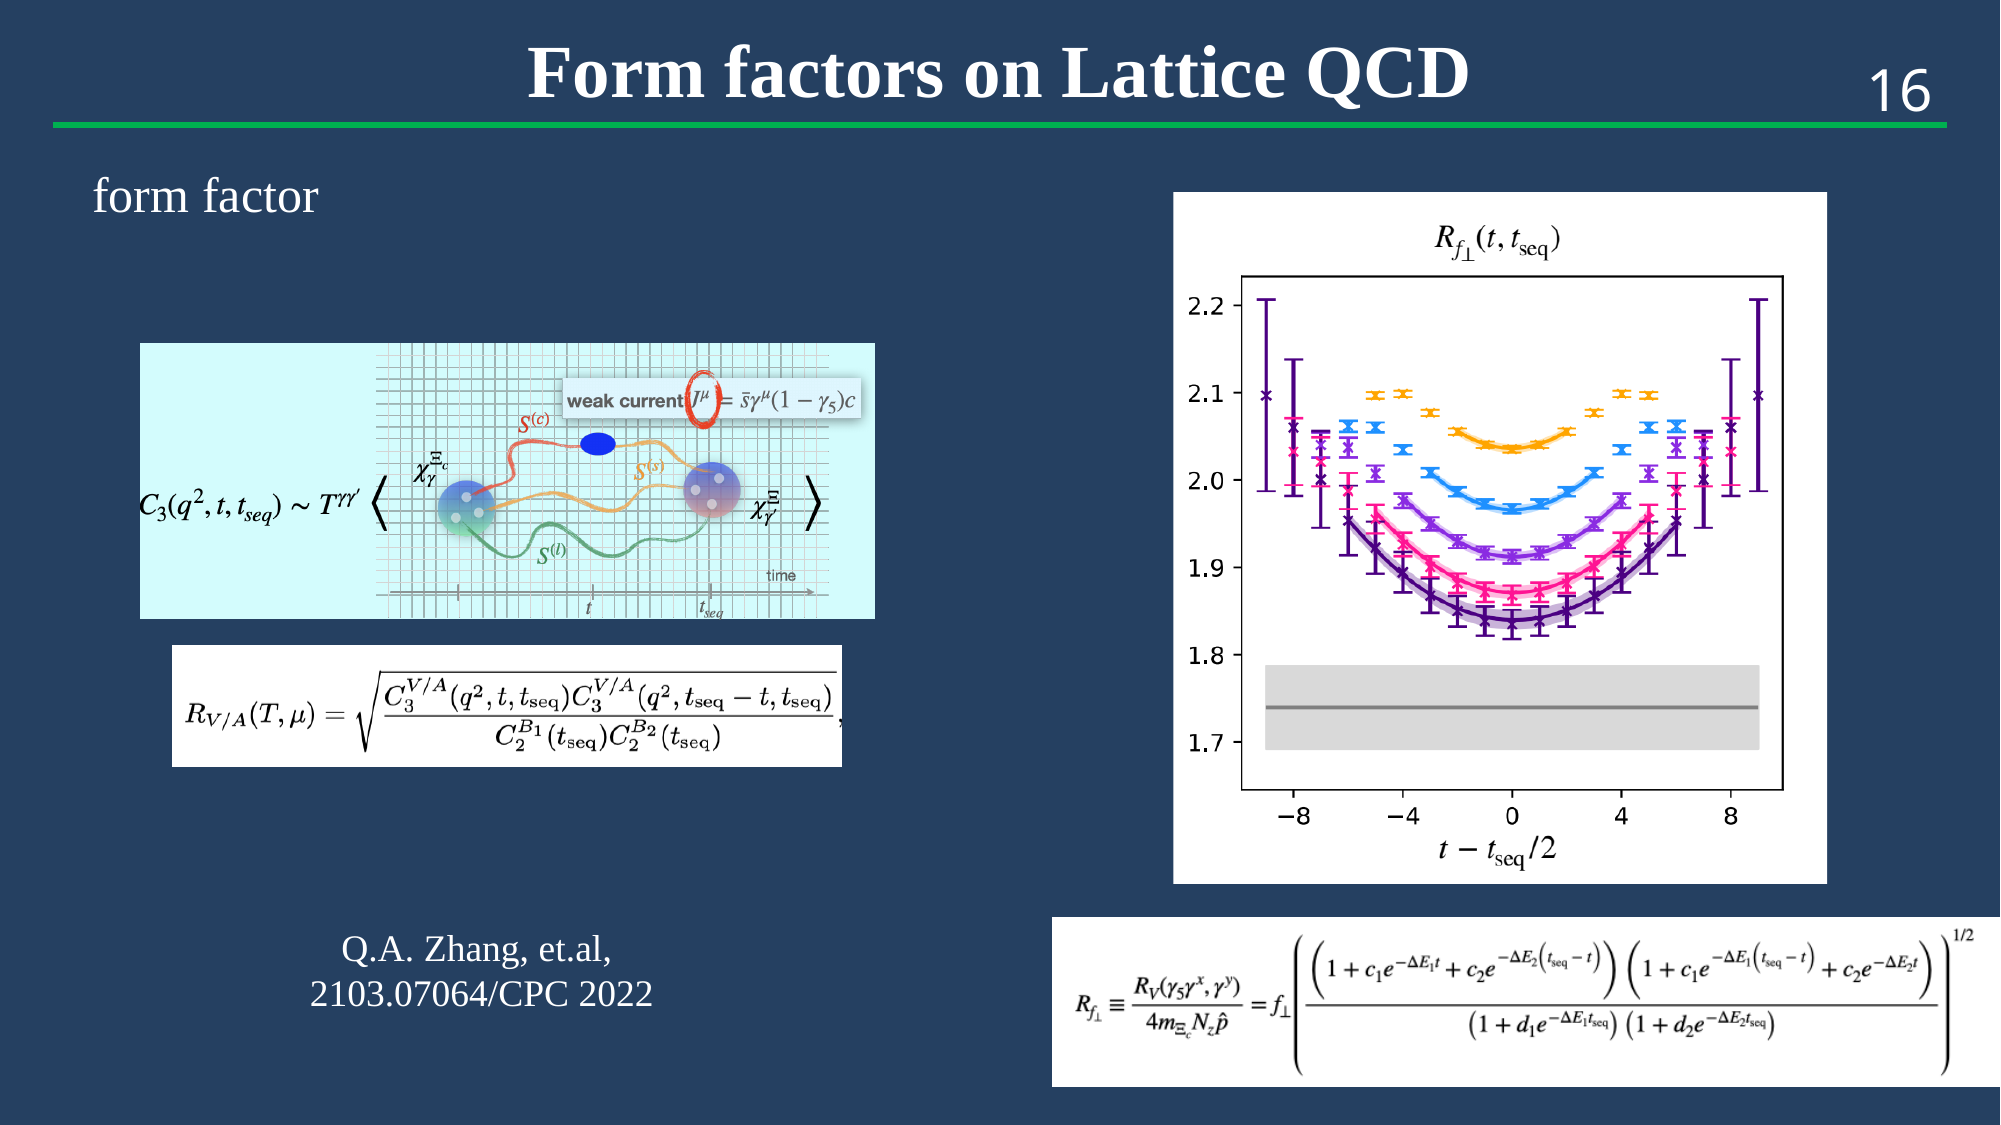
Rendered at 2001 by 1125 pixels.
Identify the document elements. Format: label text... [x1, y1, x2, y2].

text_box Q.A. Zhang, et.al, 2103.07064/CPC 2022 [0, 917, 987, 1022]
picture [172, 645, 842, 767]
picture [1052, 917, 2000, 1087]
slide_number 16 [1481, 63, 1949, 124]
picture [139, 342, 875, 620]
text_box Form factors on Lattice QCD [512, 15, 1488, 120]
picture [1173, 192, 1828, 884]
